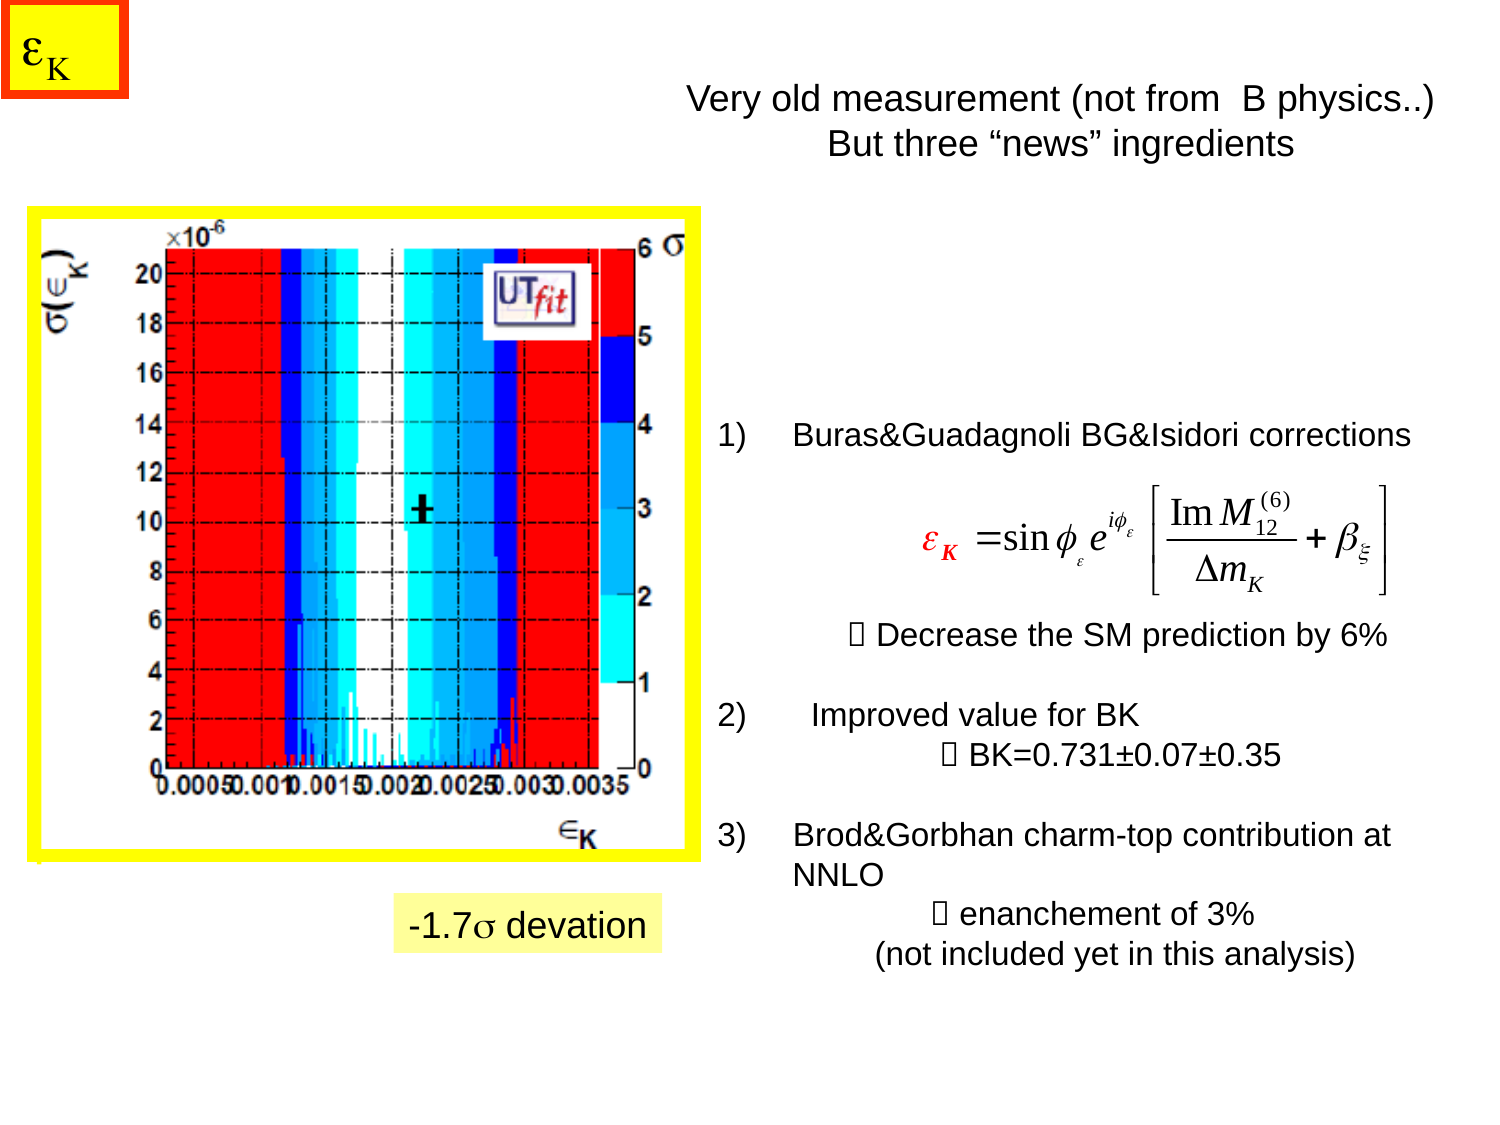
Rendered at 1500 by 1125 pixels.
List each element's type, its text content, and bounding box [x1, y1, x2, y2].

text_box eK [5, 0, 124, 95]
text_box Very old measurement (not from B physics..) But three “news” ingredients [671, 66, 1451, 172]
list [915, 476, 1400, 605]
text_box -1.7s devation [393, 893, 663, 953]
text_box Buras&Guadagnoli BG&Isidori corrections  Decrease the SM prediction by 6% Improved value for BK  BK=0.731±0.07±0.35 3) Brod&Gorbhan charm-top contribution at NNLO  enanchement of 3% (not included yet in this analysis) [702, 406, 1500, 980]
picture [38, 218, 689, 850]
